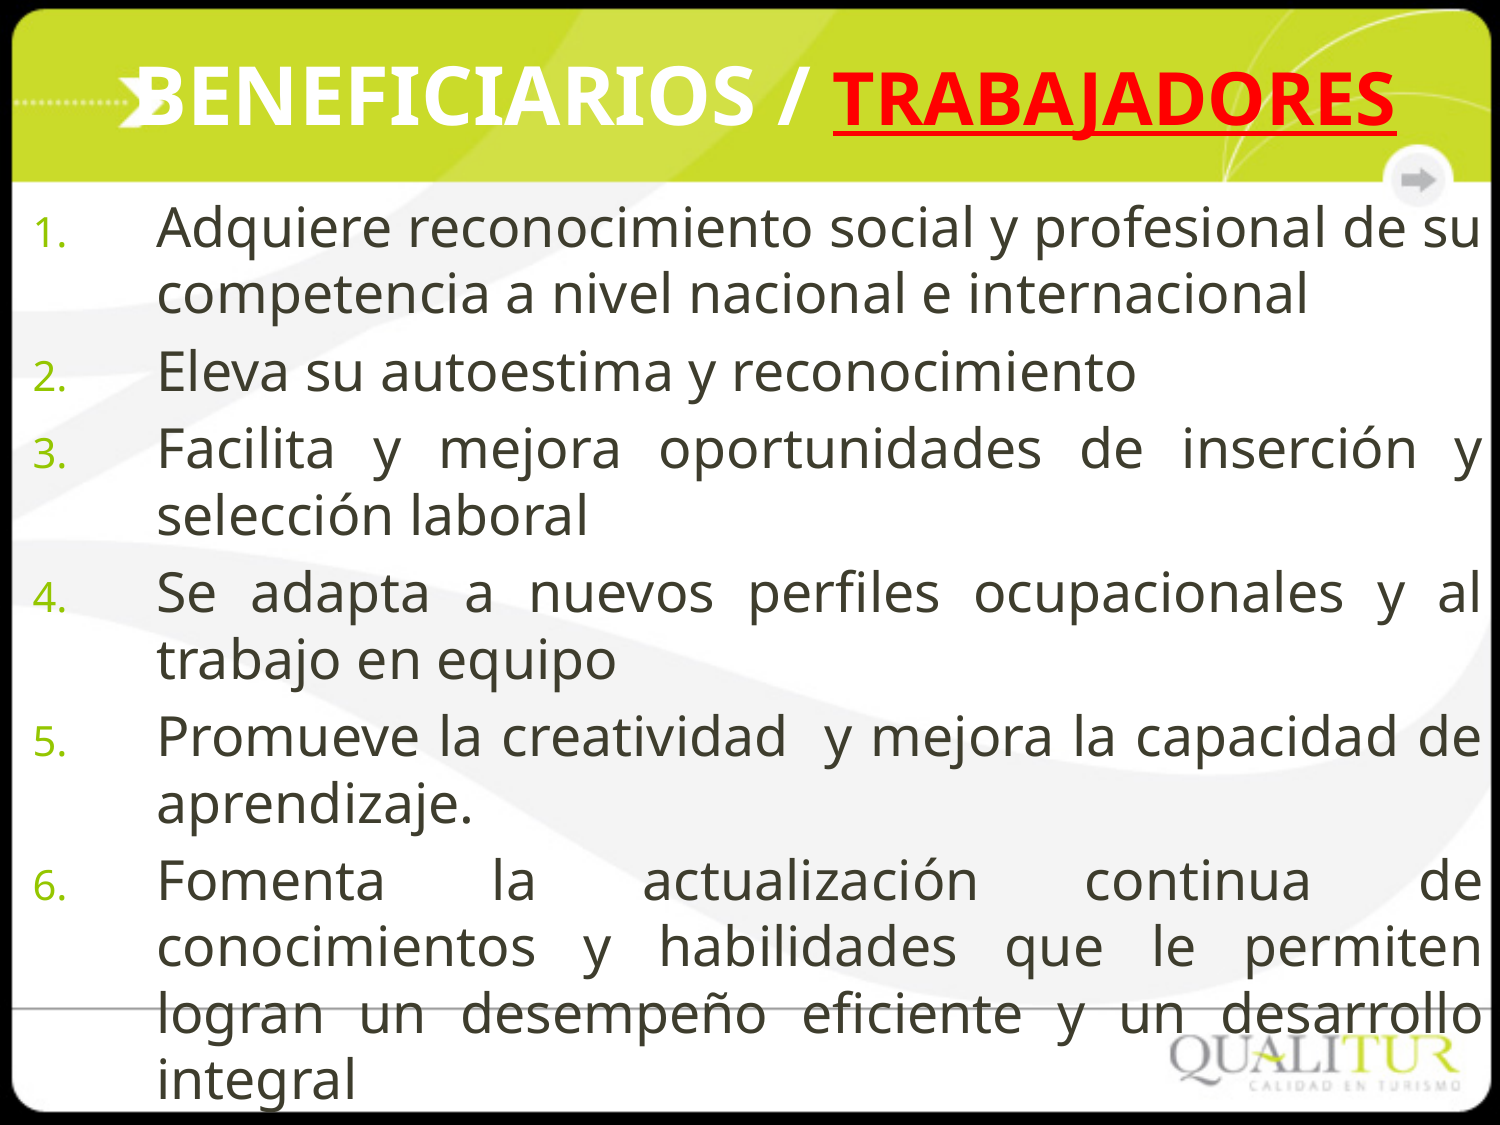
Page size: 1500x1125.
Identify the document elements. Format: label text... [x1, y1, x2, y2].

title BENEFICIARIOS / TRABAJADORES [29, 36, 1500, 149]
picture [0, 0, 1500, 1125]
list Adquiere reconocimiento social y profesional de su competencia a nivel nacional e internacional Eleva su autoestima y reconocimiento Facilita y mejora oportunidades de inserción y selección laboral Se adapta a nuevos perfiles ocupacionales y al trabajo en equipo Promueve la creatividad y mejora la capacidad de aprendizaje. Fomenta la actualización continua de conocimientos y habilidades que le permiten logran un desempeño eficiente y un desarrollo integral [17, 184, 1500, 1125]
